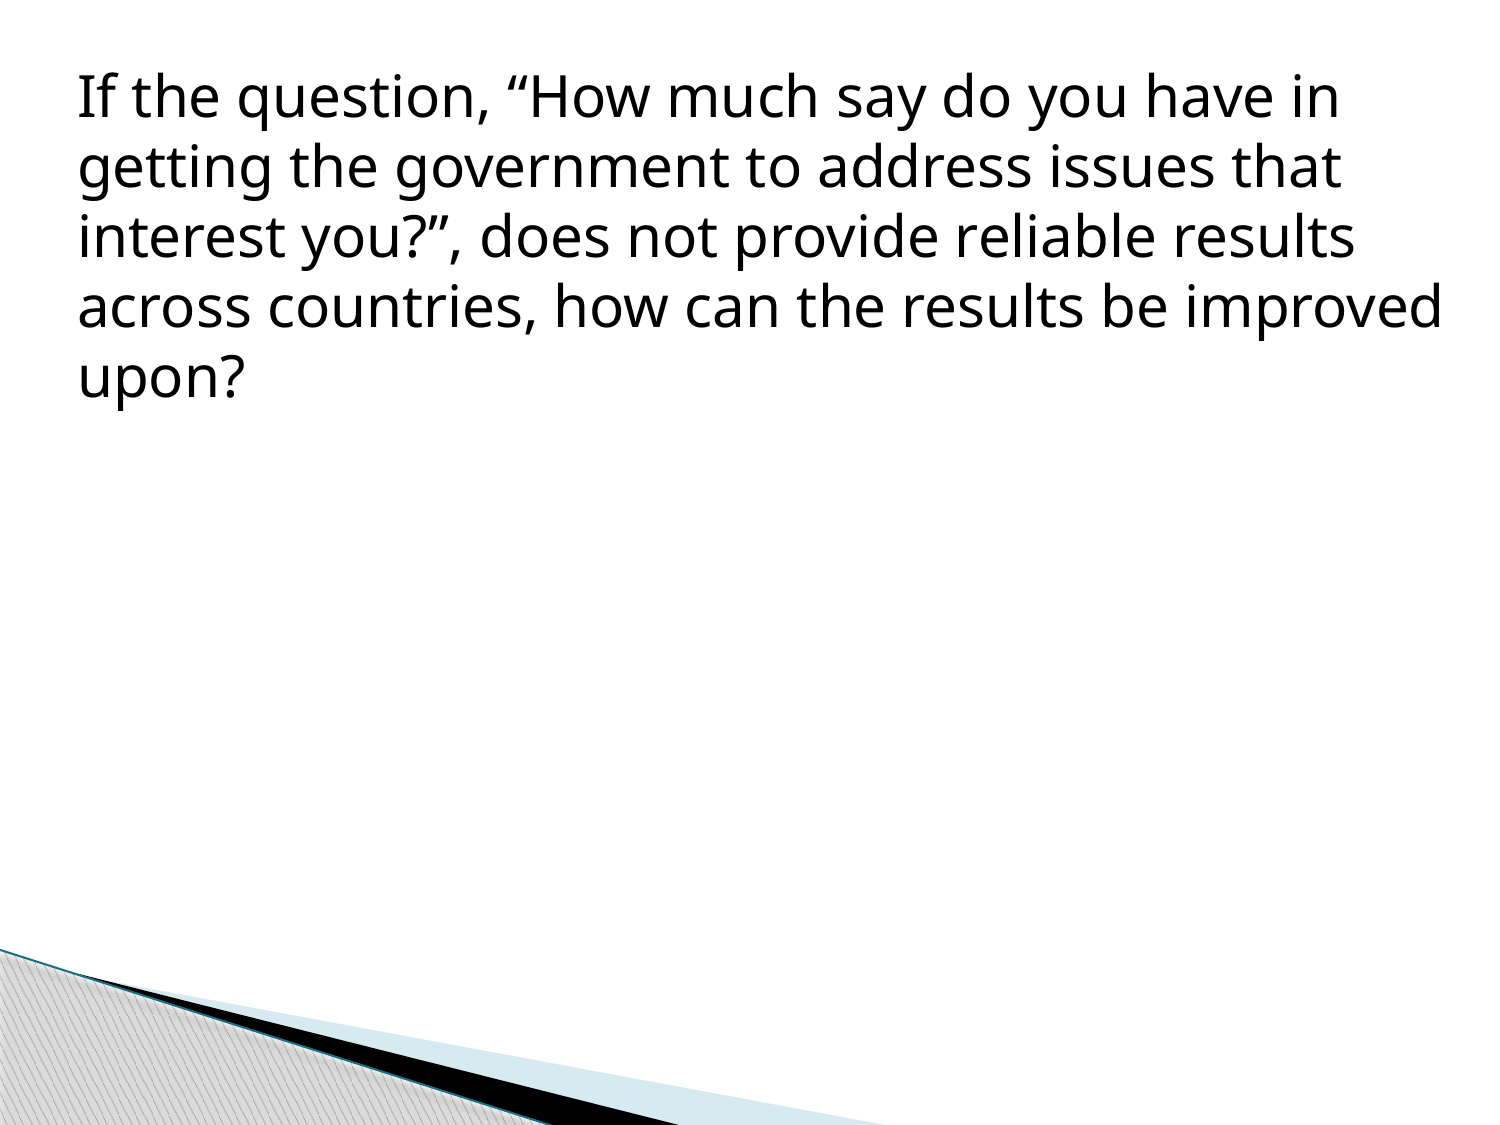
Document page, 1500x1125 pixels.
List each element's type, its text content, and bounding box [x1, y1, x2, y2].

text_box If the question, “How much say do you have in getting the government to address issues that interest you?”, does not provide reliable results across countries, how can the results be improved upon? [62, 51, 1500, 467]
